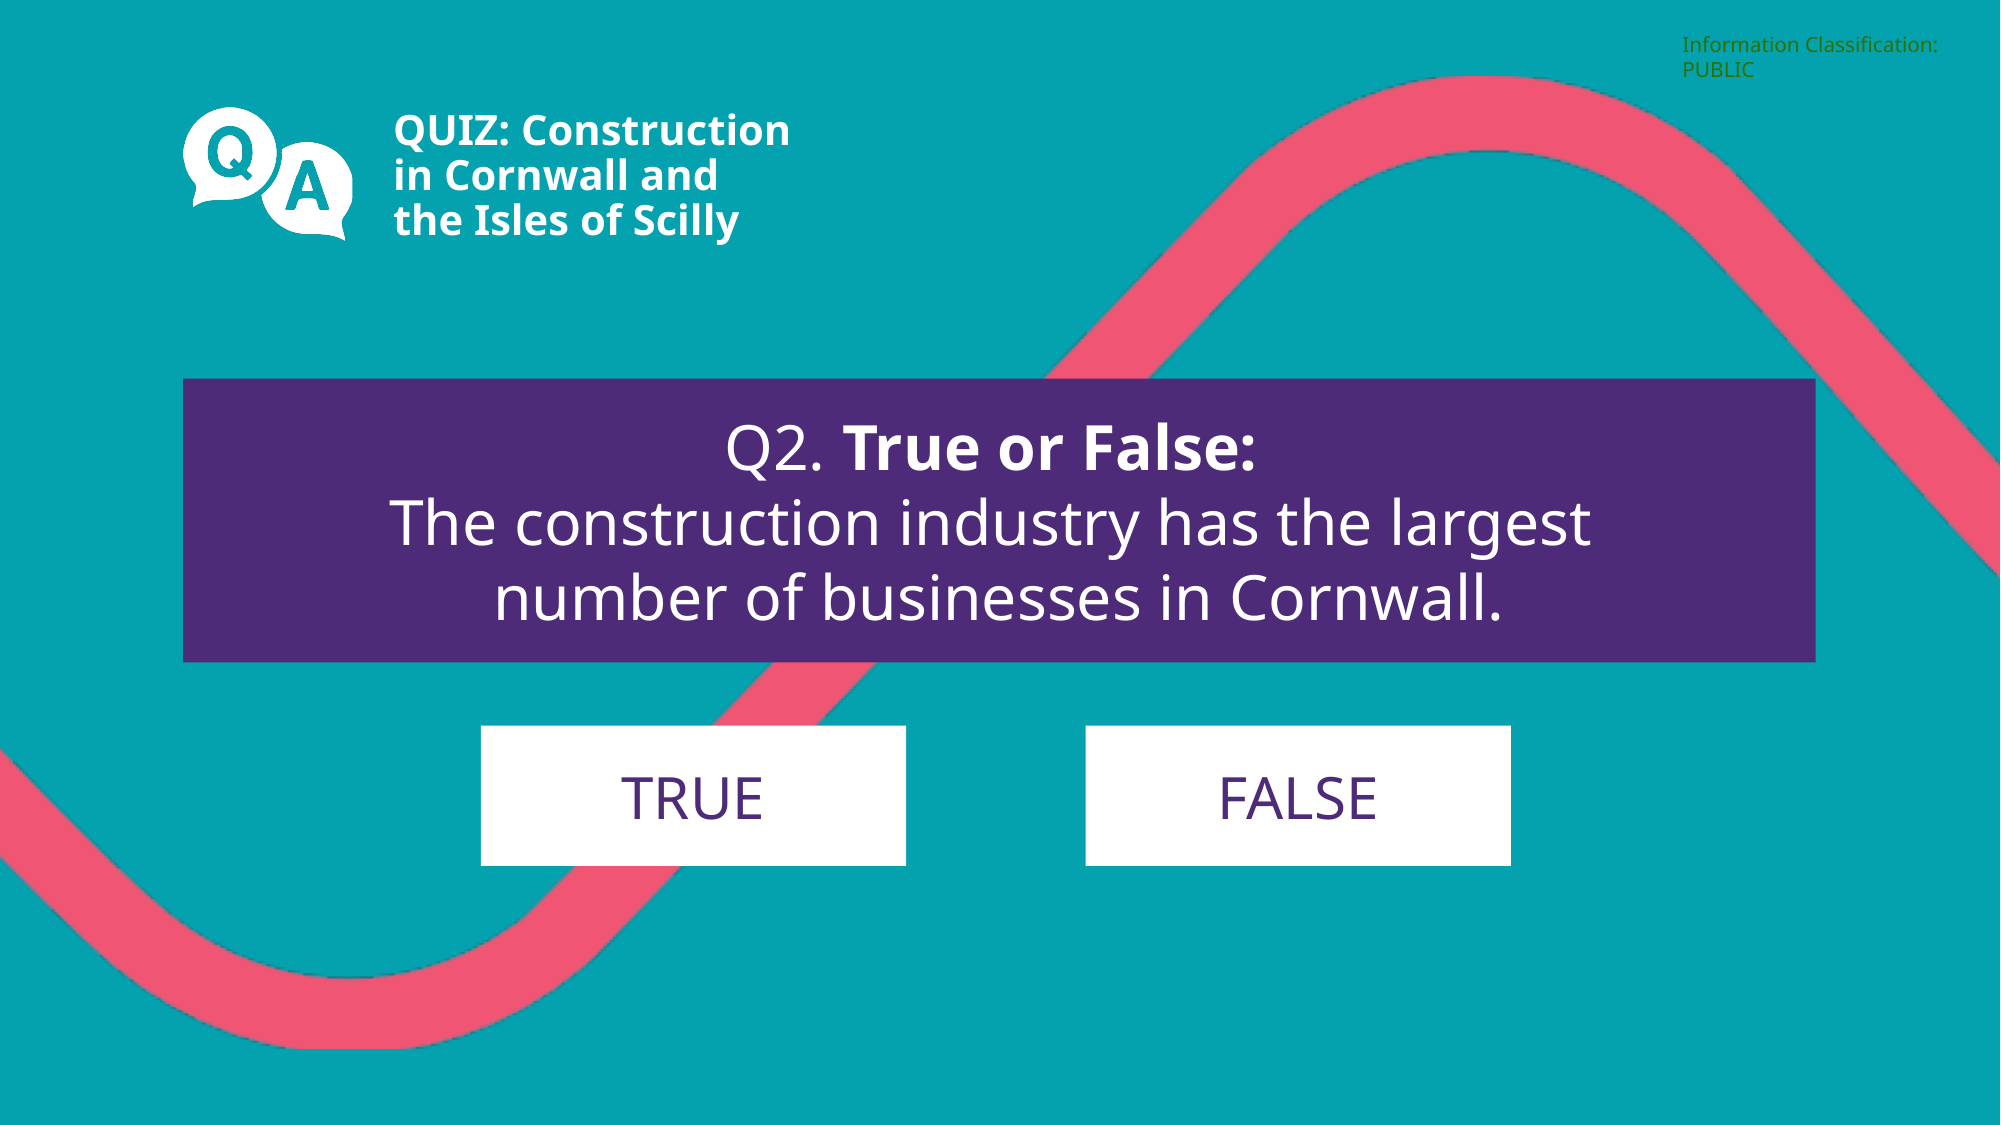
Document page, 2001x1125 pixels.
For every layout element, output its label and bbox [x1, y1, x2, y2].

text_box [183, 107, 813, 244]
picture [0, 76, 2000, 1049]
